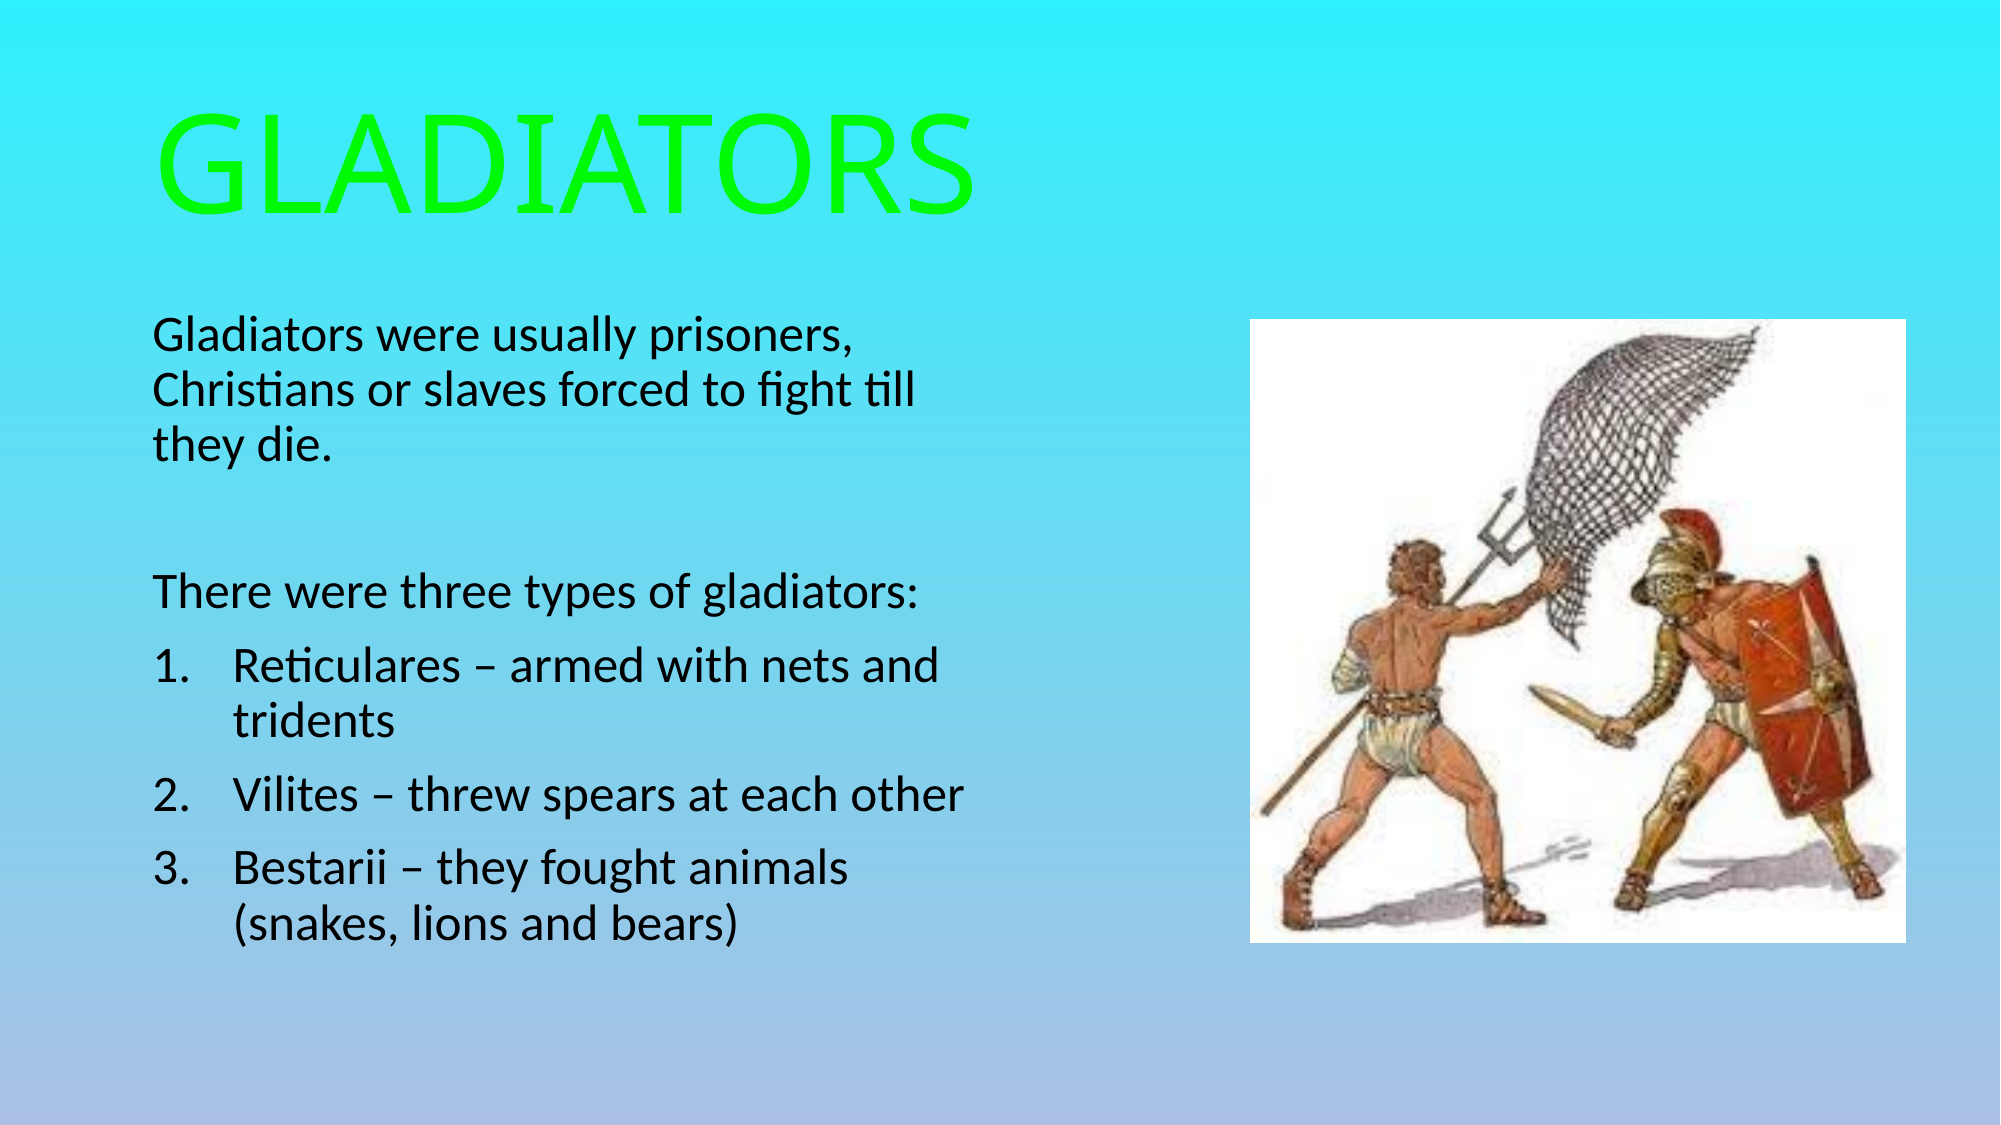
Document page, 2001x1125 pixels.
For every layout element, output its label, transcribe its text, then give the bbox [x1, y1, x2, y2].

title GLADIATORS [137, 59, 1863, 278]
list Gladiators were usually prisoners, Christians or slaves forced to fight till they die. There were three types of gladiators: Reticulares – armed with nets and tridents Vilites – threw spears at each other Bestarii – they fought animals (snakes, lions and bears) [137, 299, 988, 1014]
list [1250, 319, 1906, 944]
